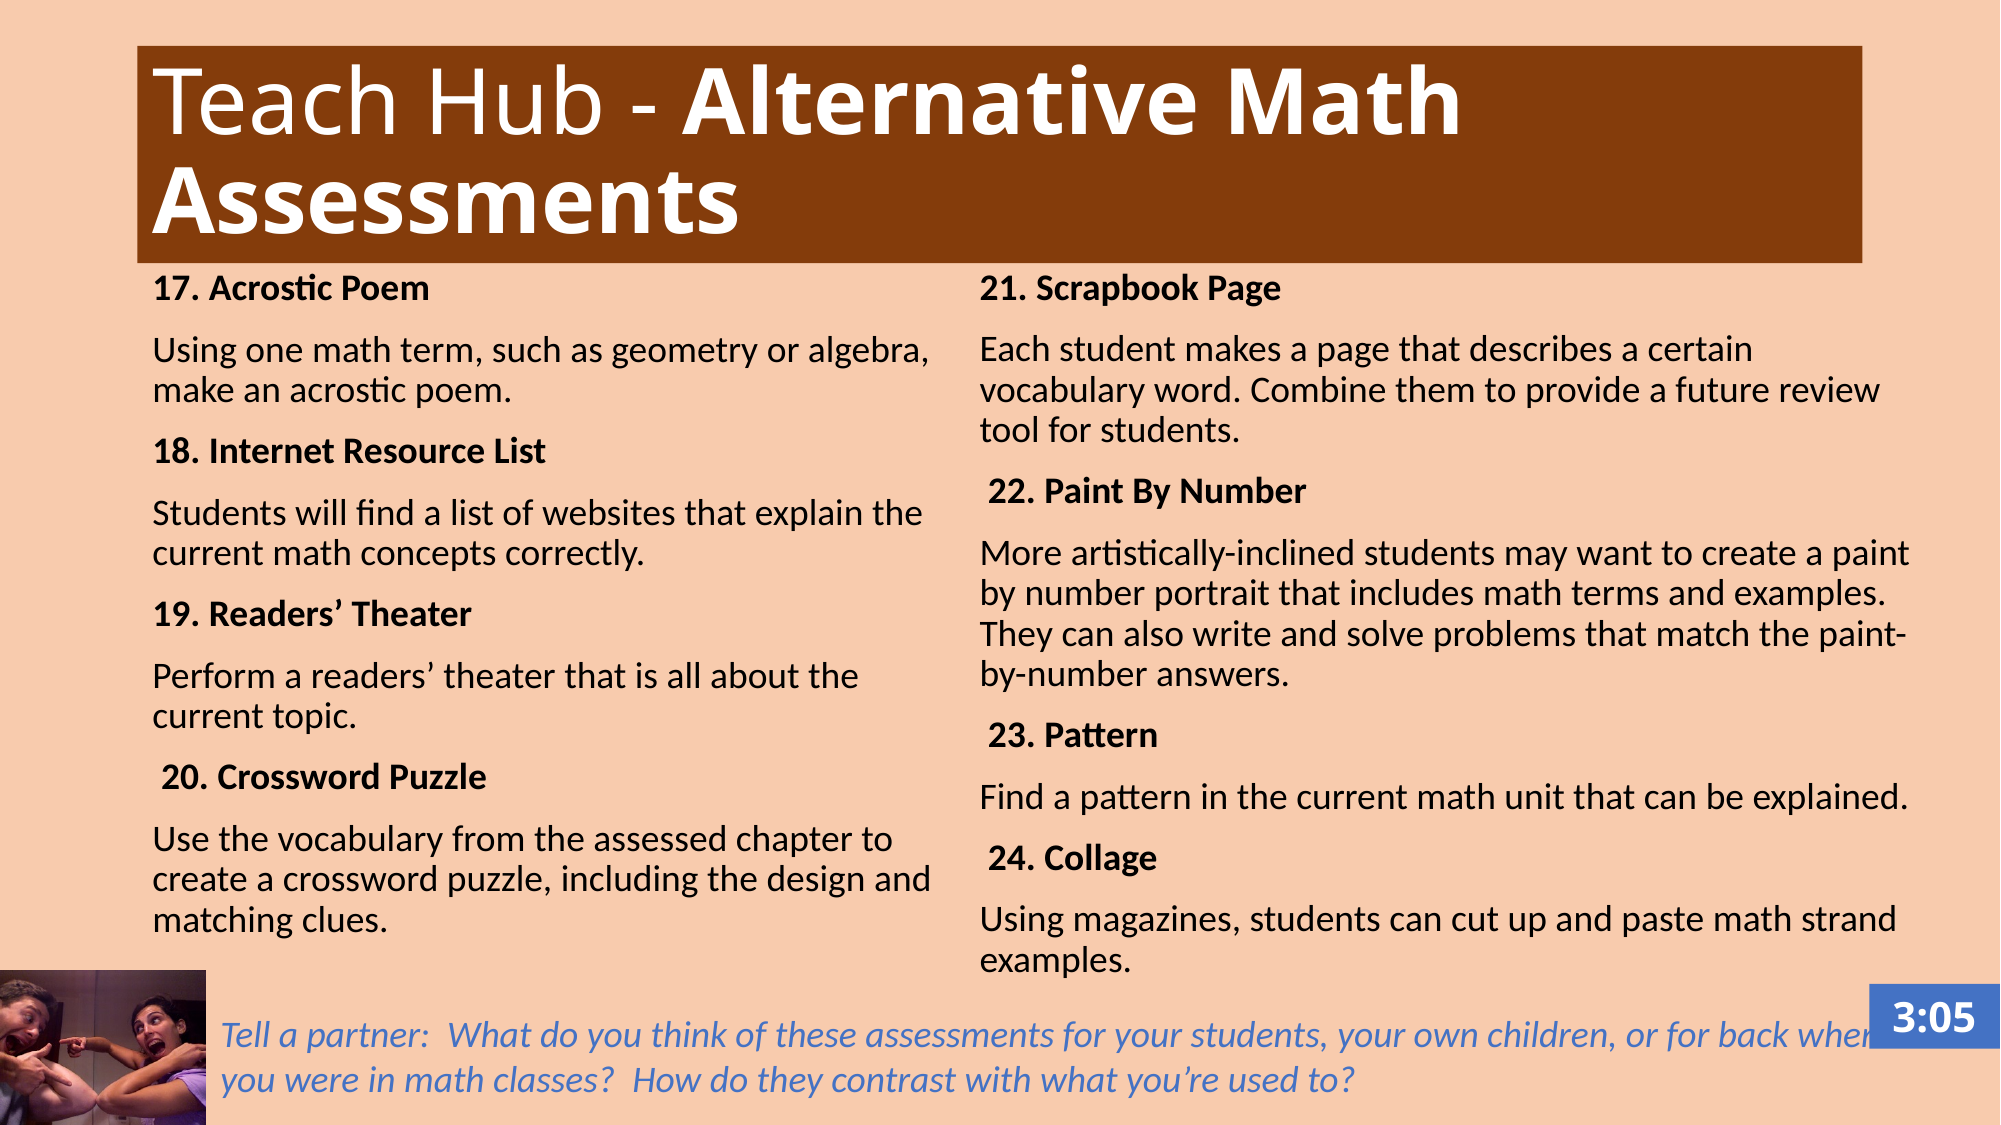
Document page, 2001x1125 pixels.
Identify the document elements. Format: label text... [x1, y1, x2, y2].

text_box 3:05 [1869, 983, 2000, 1049]
text_box Tell a partner: What do you think of these assessments for your students, your own children, or for back when you were in math classes? How do they contrast with what you’re used to? [206, 1002, 1899, 1108]
list 17. Acrostic Poem Using one math term, such as geometry or algebra, make an acrostic poem. 18. Internet Resource List Students will find a list of websites that explain the current math concepts correctly. 19. Readers’ Theater Perform a readers’ theater that is all about the current topic. 20. Crossword Puzzle Use the vocabulary from the assessed chapter to create a crossword puzzle, including the design and matching clues. [137, 260, 964, 952]
text_box 21. Scrapbook Page Each student makes a page that describes a certain vocabulary word. Combine them to provide a future review tool for students. 22. Paint By Number More artistically-inclined students may want to create a paint by number portrait that includes math terms and examples. They can also write and solve problems that match the paint-by-number answers. 23. Pattern Find a pattern in the current math unit that can be explained. 24. Collage Using magazines, students can cut up and paste math strand examples. [964, 260, 1943, 1002]
title Teach Hub - Alternative Math Assessments [137, 45, 1863, 260]
picture [0, 970, 206, 1125]
